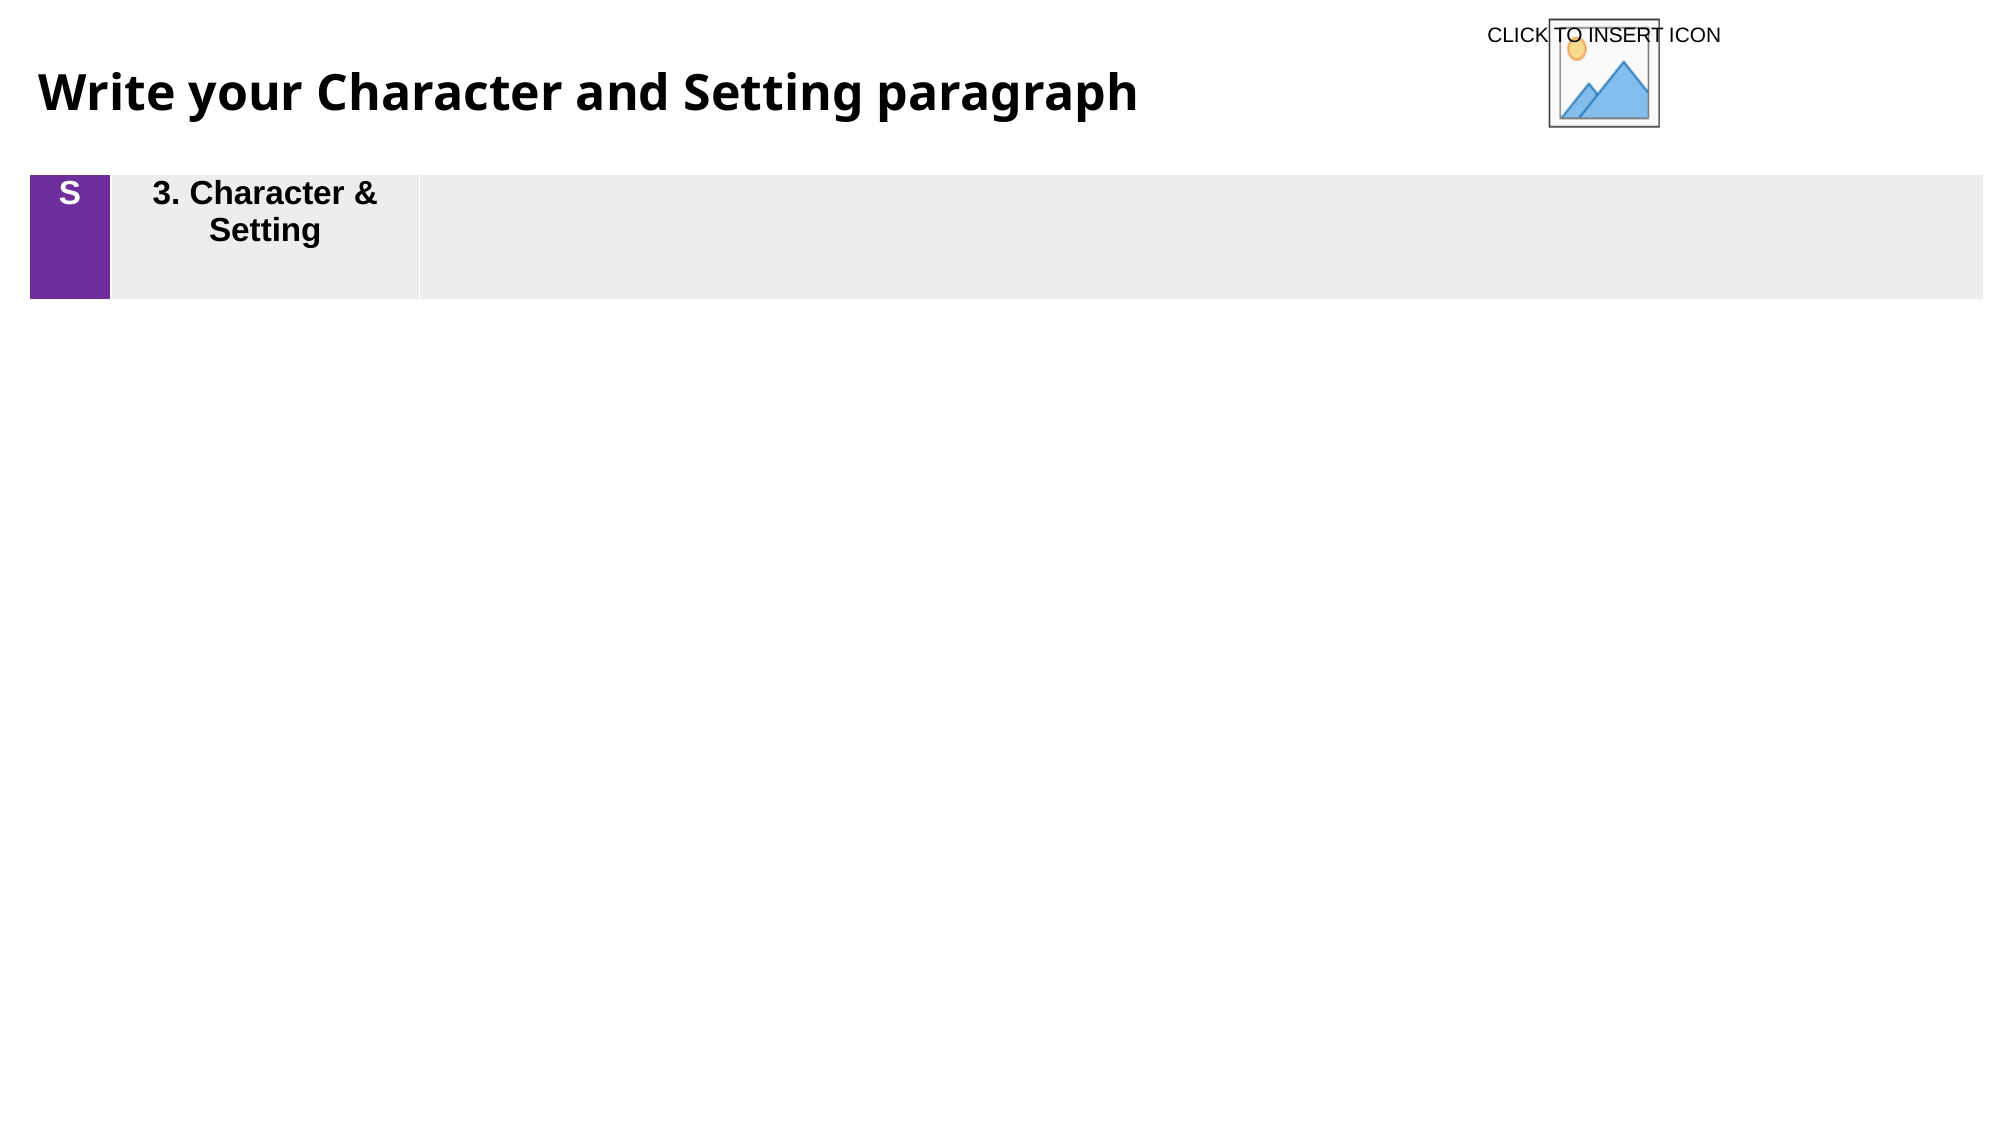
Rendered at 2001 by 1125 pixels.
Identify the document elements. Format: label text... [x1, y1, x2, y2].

table_header 3. Character & Setting [112, 175, 419, 299]
table_header S [30, 175, 110, 299]
title Write your Character and Setting paragraph [23, 36, 1274, 153]
table_header [420, 175, 1983, 299]
picture [1545, 14, 1664, 133]
